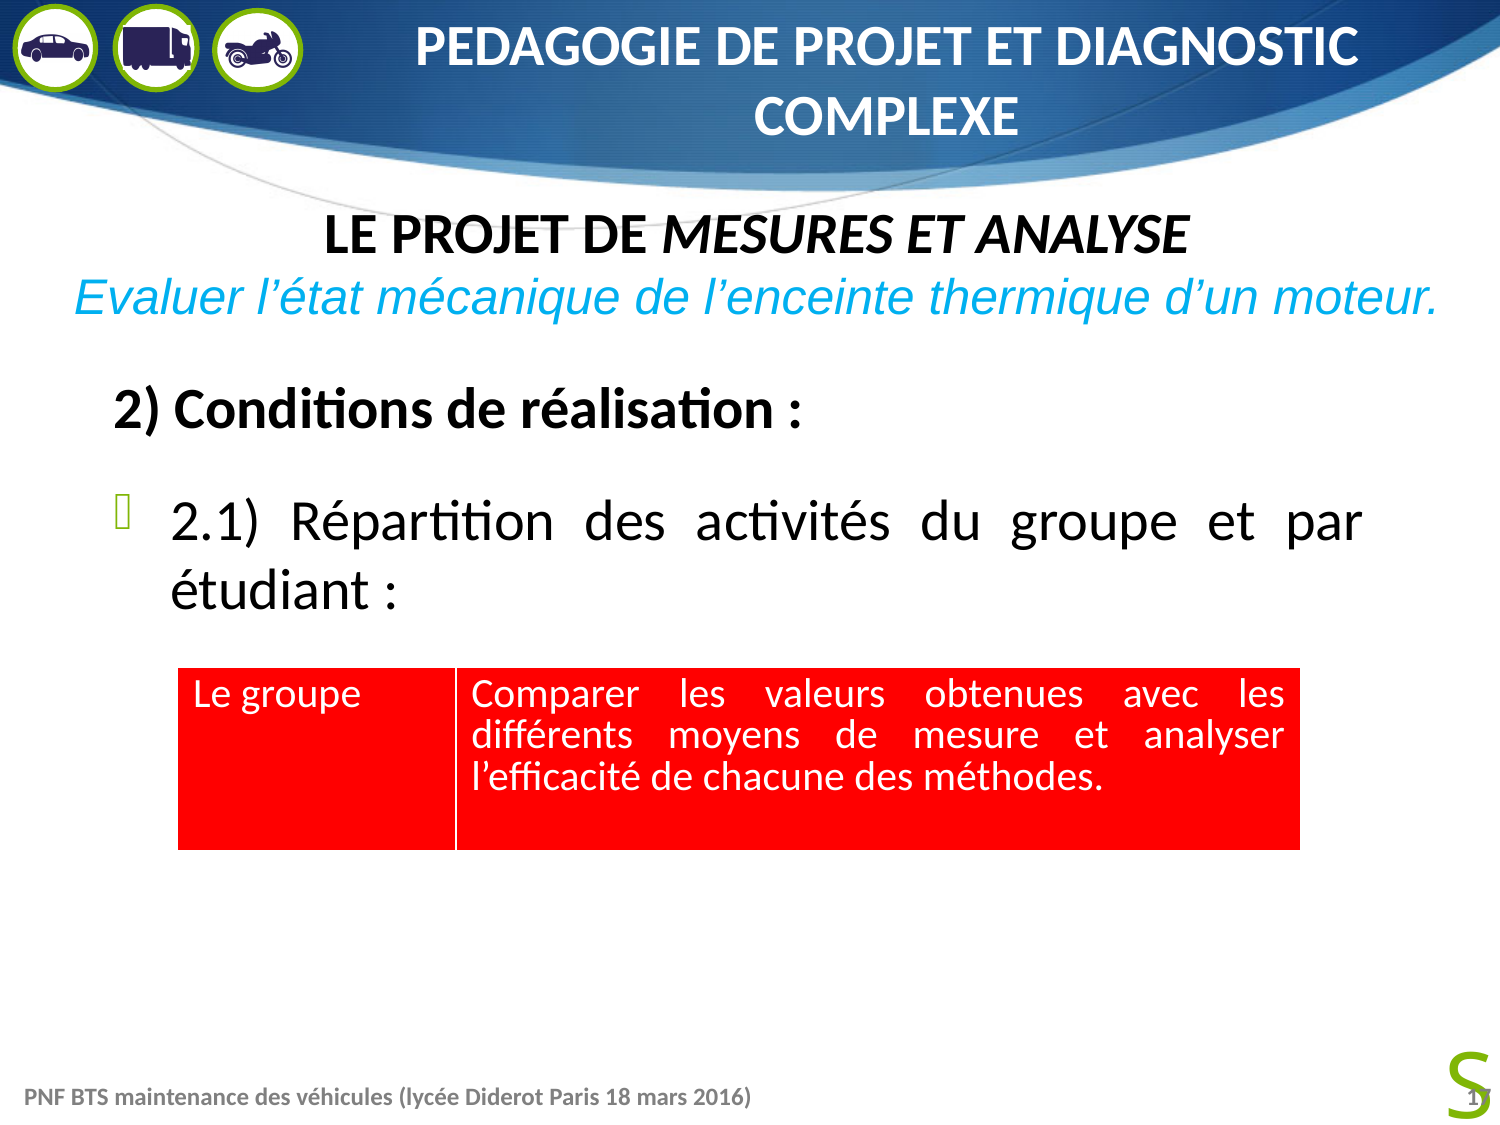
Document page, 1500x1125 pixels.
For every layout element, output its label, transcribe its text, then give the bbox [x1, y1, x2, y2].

title PEDAGOGIE DE PROJET ET DIAGNOSTIC COMPLEXE [330, 0, 1445, 138]
table_header Comparer les valeurs obtenues avec les différents moyens de mesure et analyser l’efficacité de chacune des méthodes. [457, 668, 1300, 850]
list 2) Conditions de réalisation : 2.1) Répartition des activités du groupe et par étudiant : [98, 362, 1380, 967]
picture [0, 0, 1500, 1125]
text_box LE PROJET DE MESURES ET ANALYSE Evaluer l’état mécanique de l’enceinte thermique d’un moteur. [59, 187, 1457, 333]
table_header Le groupe [178, 668, 455, 850]
